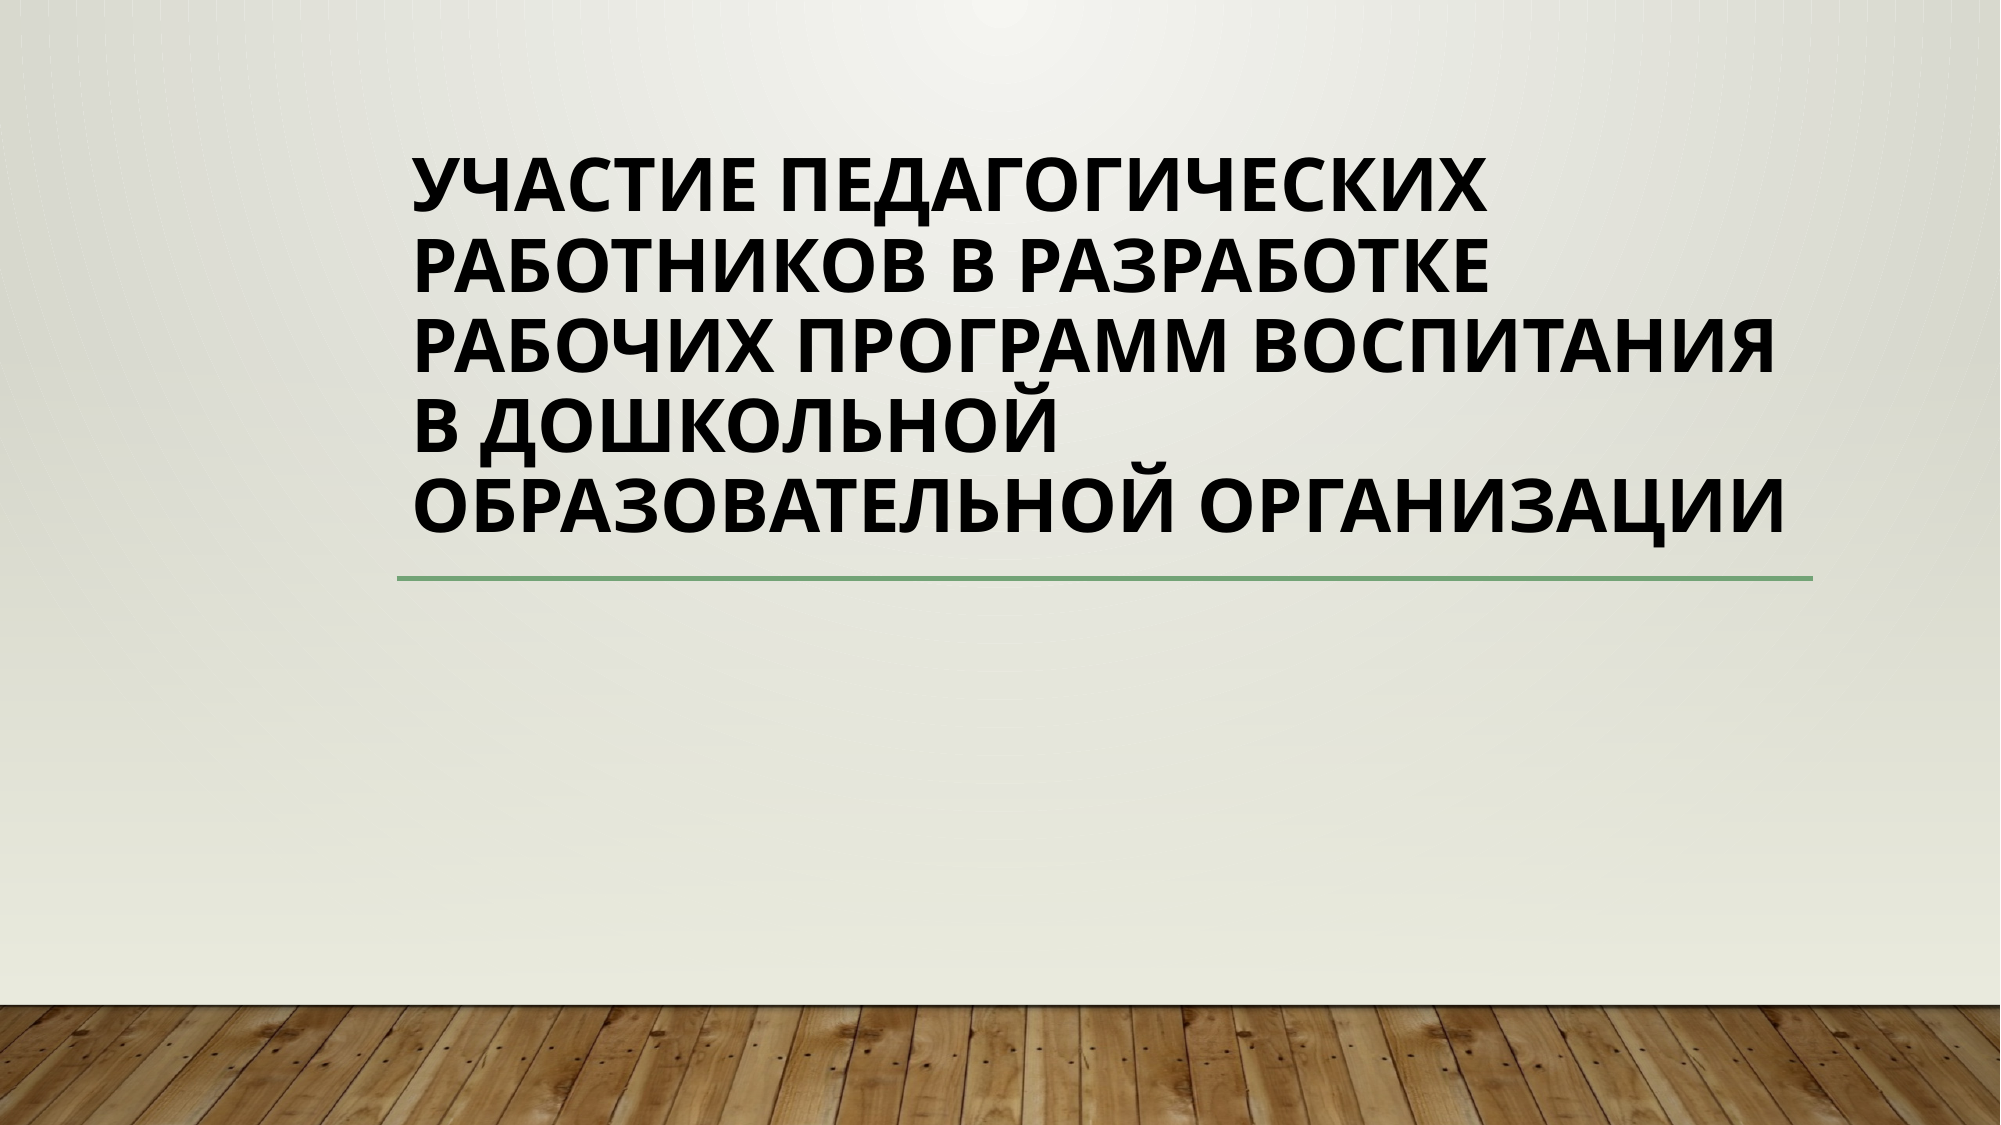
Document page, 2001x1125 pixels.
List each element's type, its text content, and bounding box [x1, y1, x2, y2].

picture [0, 1005, 2000, 1125]
title Участие педагогических работников в разработке рабочих программ воспитания в дошкольной образовательной организации [396, 131, 1814, 549]
